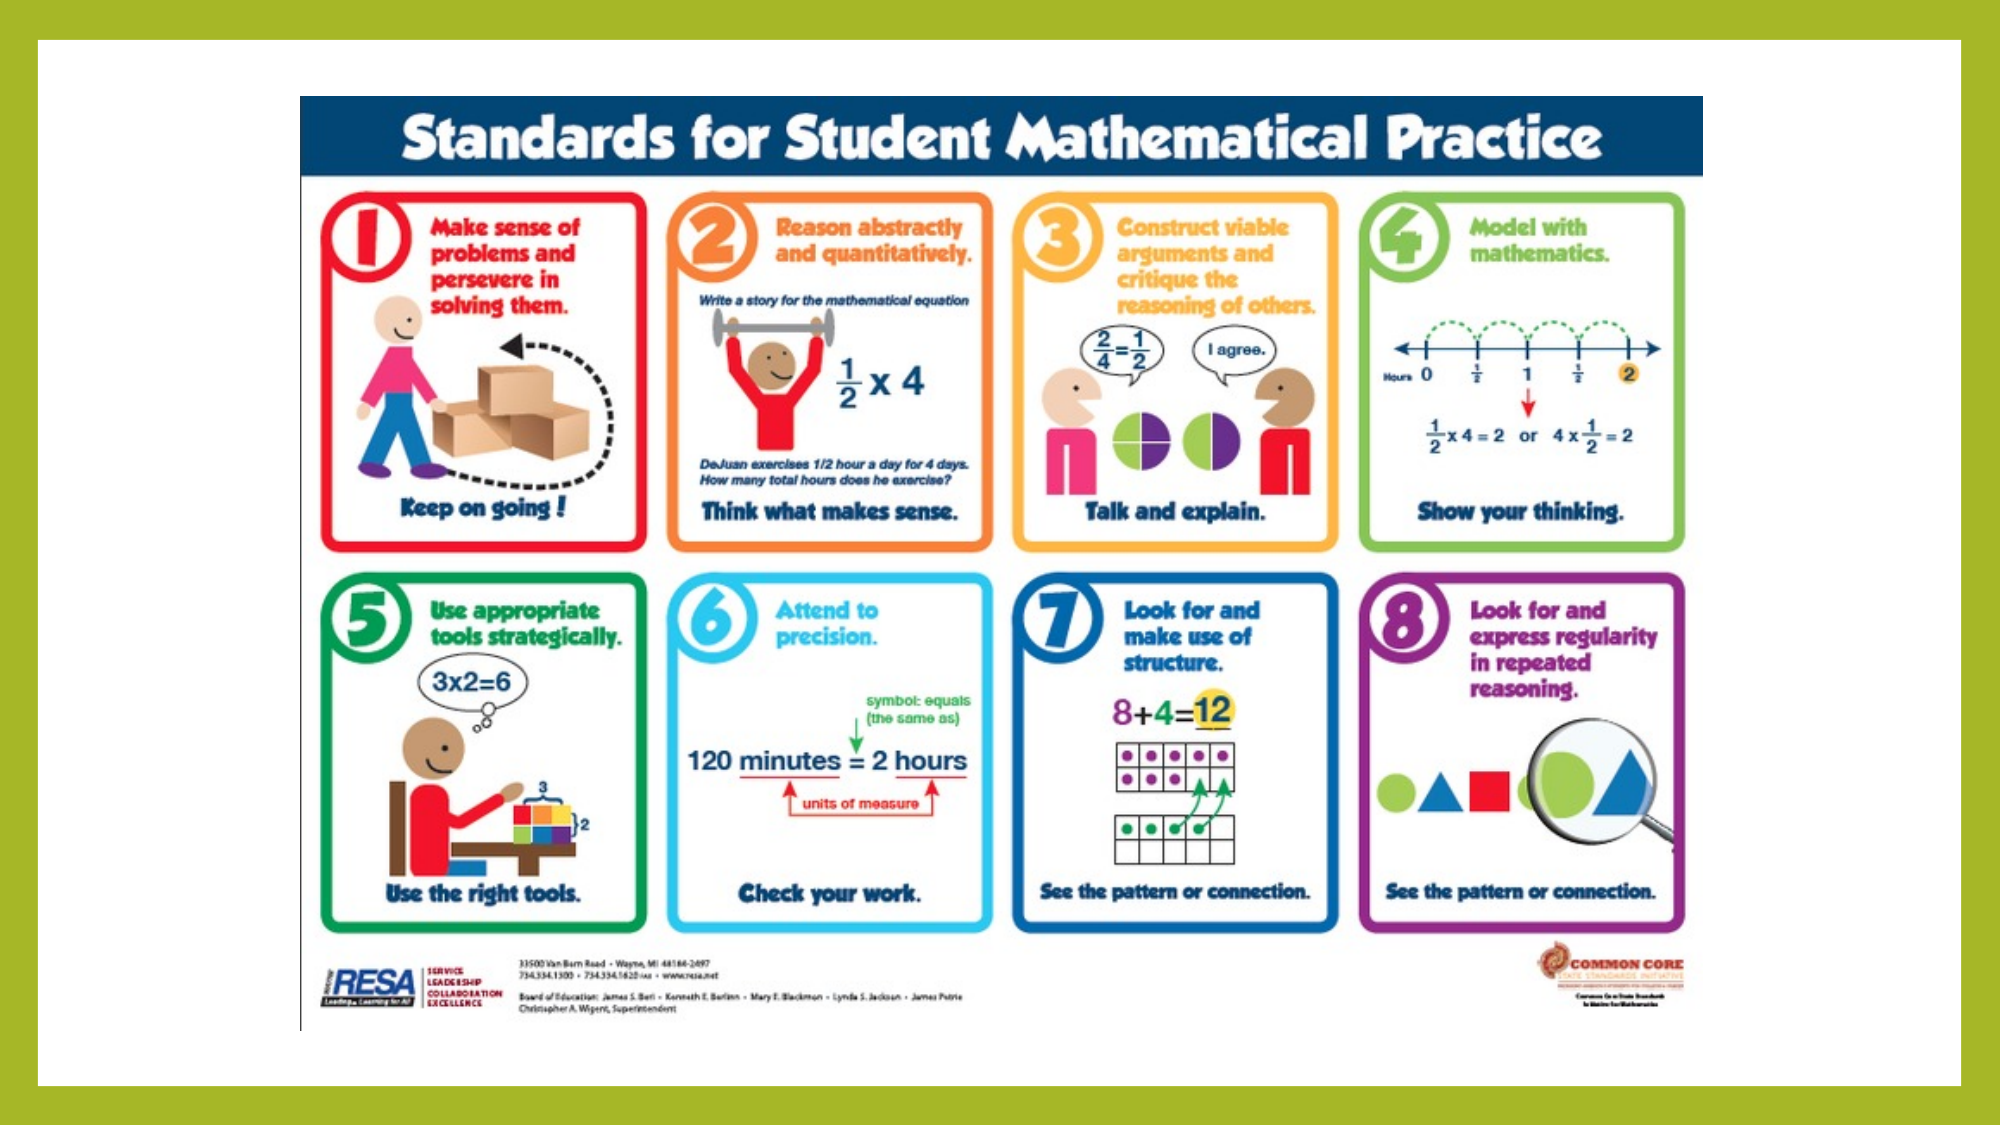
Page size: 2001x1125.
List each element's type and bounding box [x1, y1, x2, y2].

picture [300, 96, 1704, 1031]
